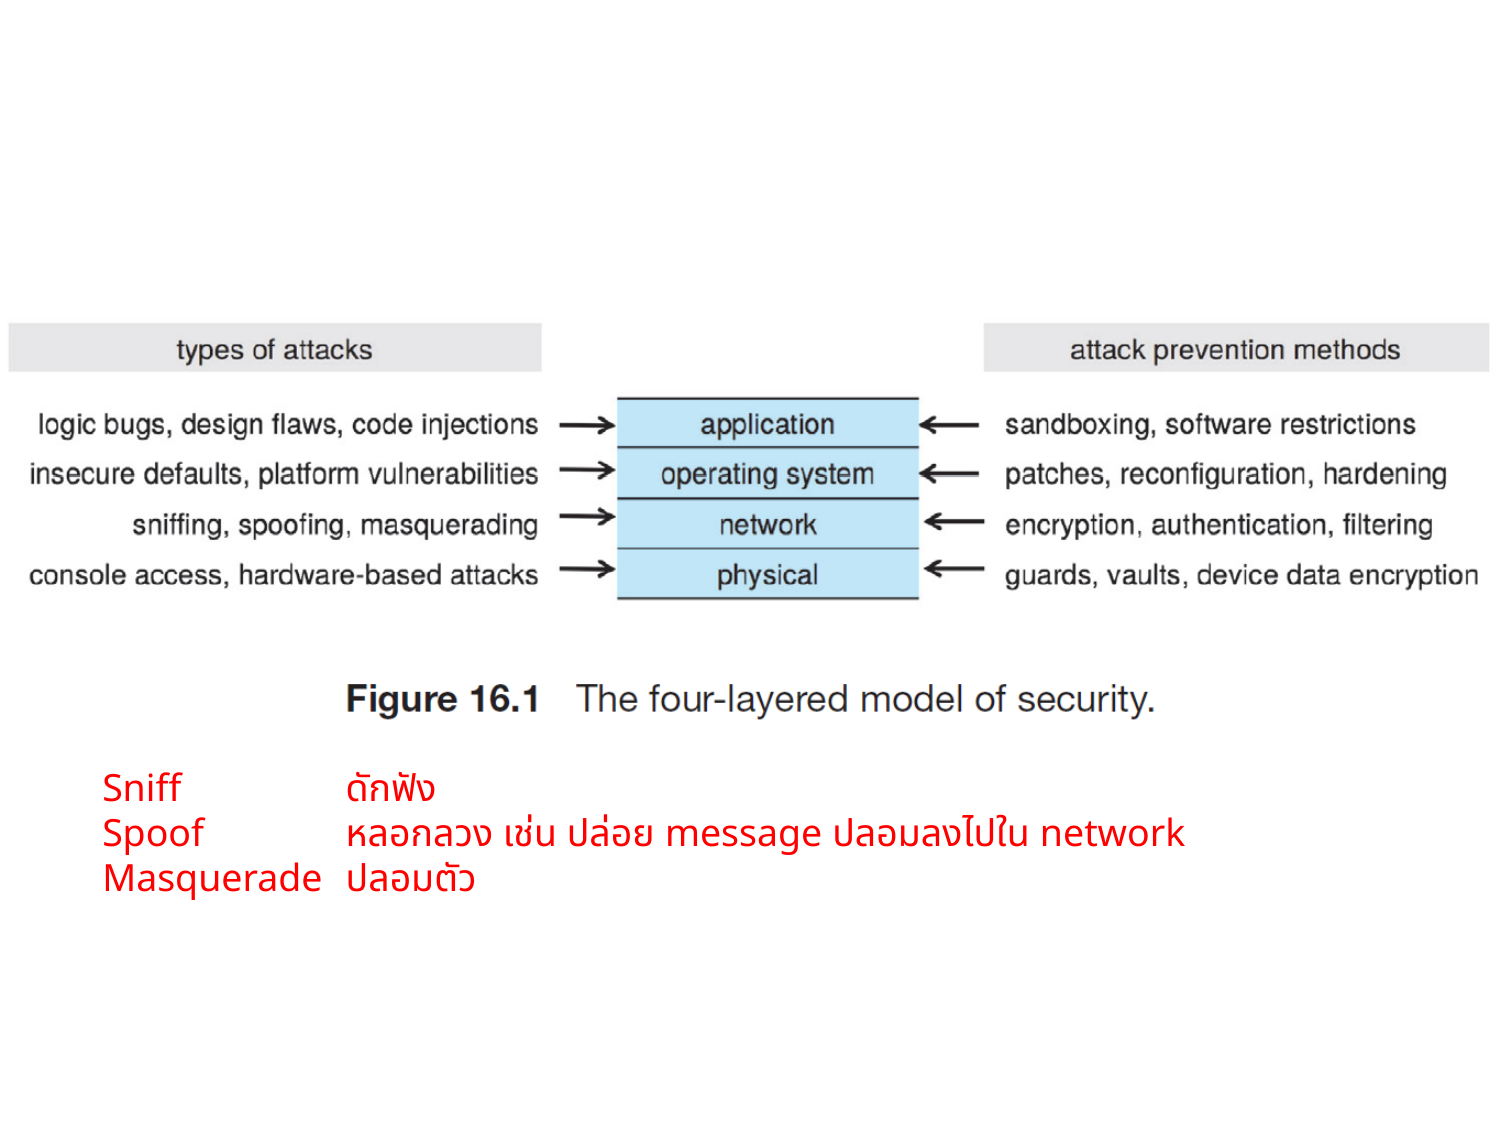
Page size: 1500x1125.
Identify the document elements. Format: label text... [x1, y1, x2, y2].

picture [0, 312, 1500, 727]
text_box Sniff ดักฟัง Spoof หลอกลวง เช่น ปล่อย message ปลอมลงไปใน network Masquerade ปลอมตัว [87, 756, 1425, 907]
